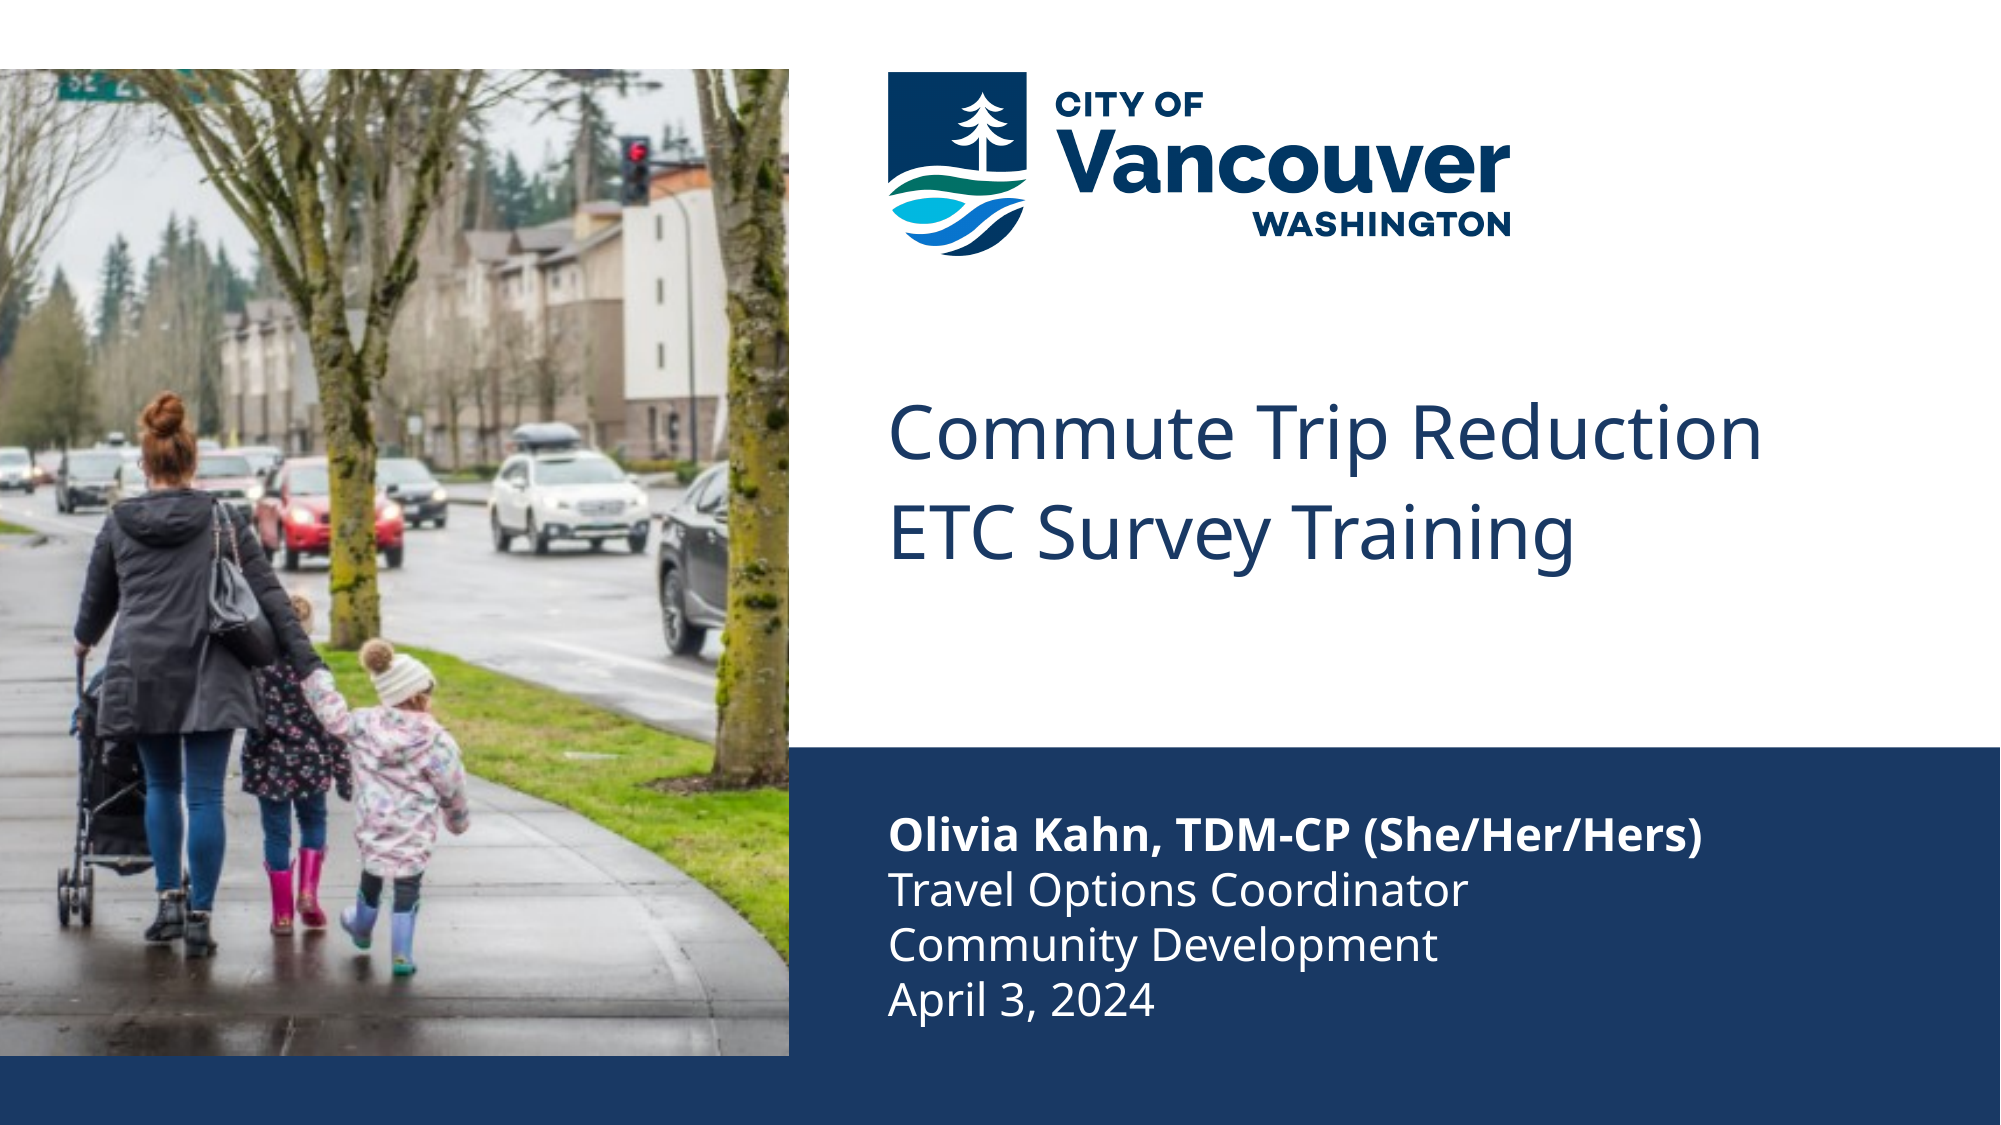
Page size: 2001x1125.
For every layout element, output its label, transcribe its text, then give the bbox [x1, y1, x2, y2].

picture [888, 72, 1510, 256]
title Commute Trip Reduction ETC Survey Training [888, 374, 1887, 677]
picture [0, 69, 790, 1056]
list Olivia Kahn, TDM-CP (She/Her/Hers) Travel Options Coordinator Community Development April 3, 2024 [888, 805, 1887, 995]
